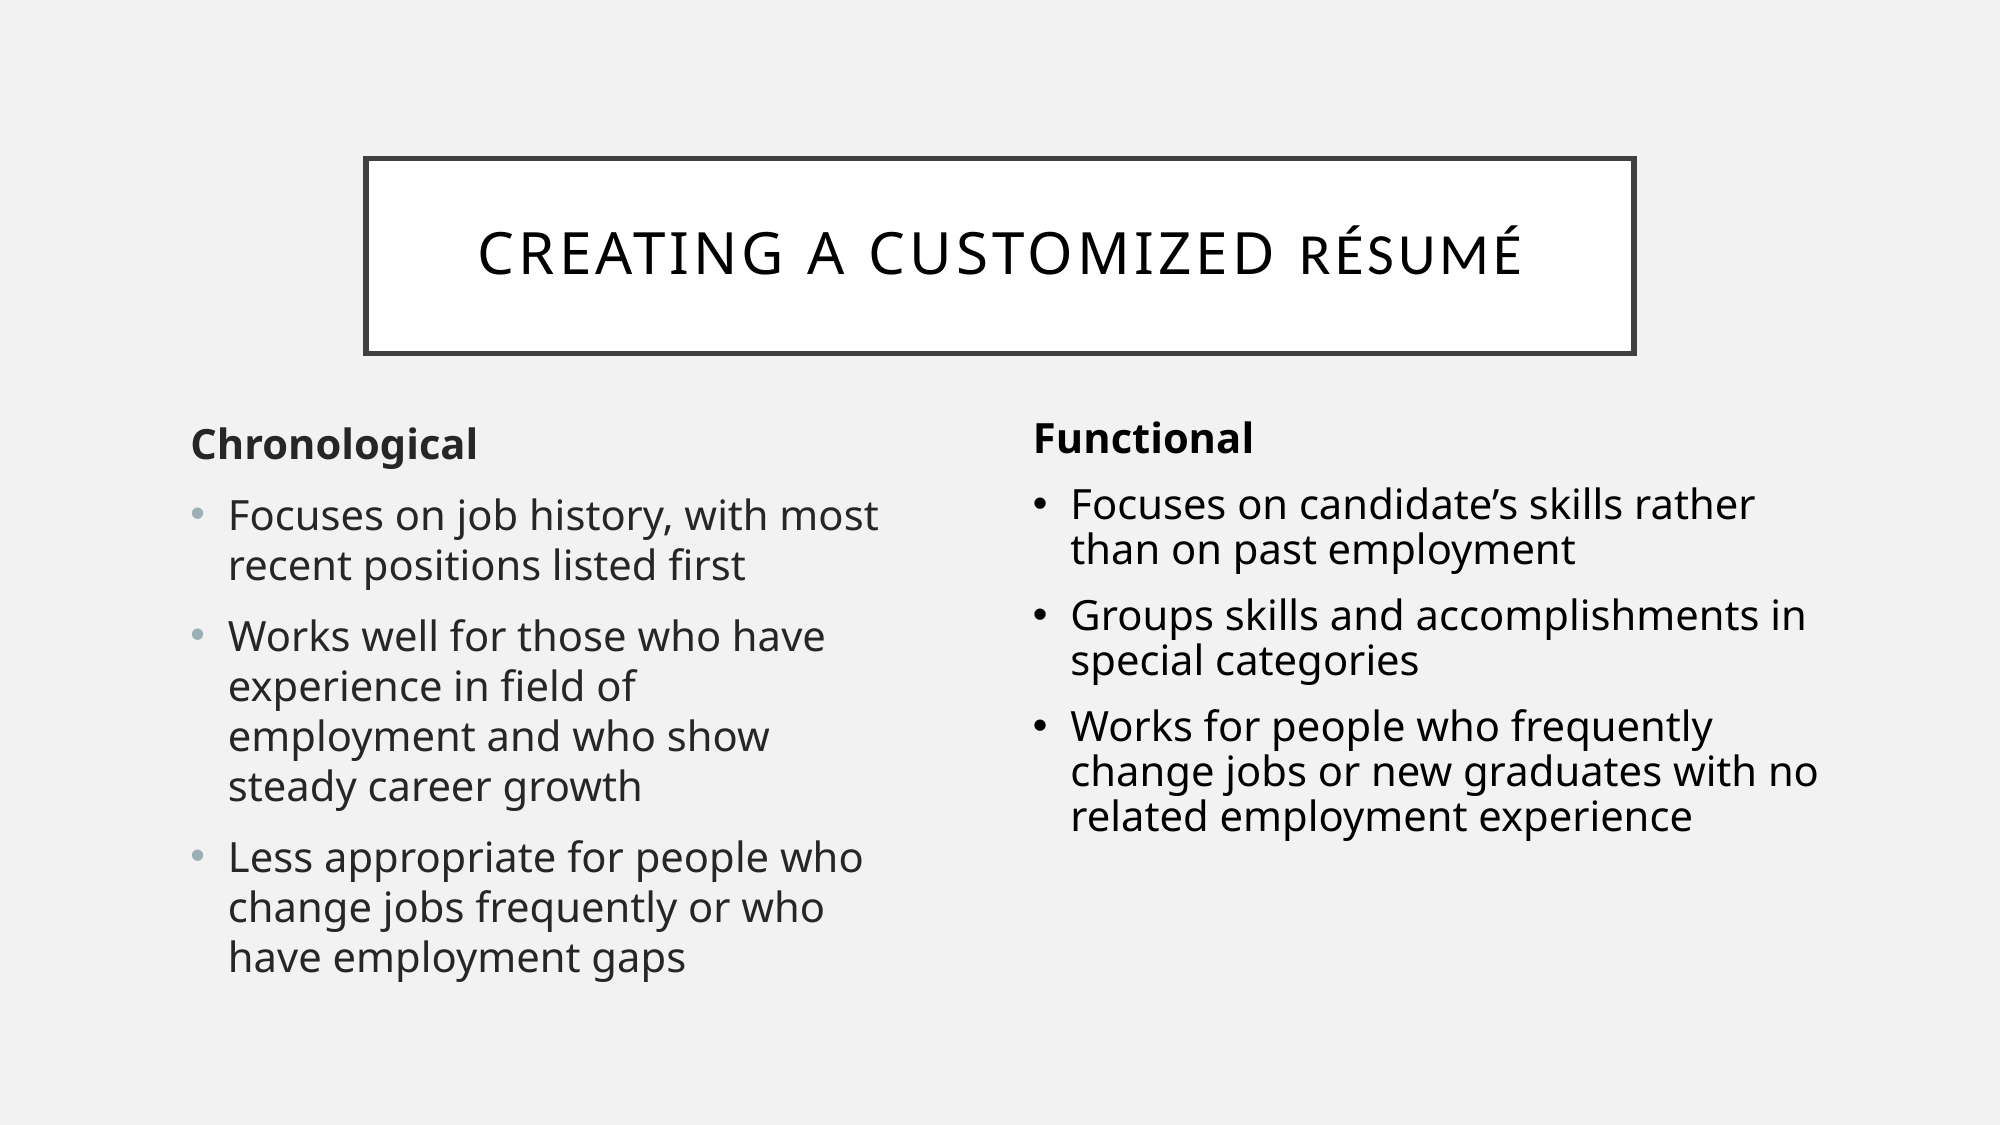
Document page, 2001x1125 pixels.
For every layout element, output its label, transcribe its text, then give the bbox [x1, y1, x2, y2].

list Chronological Focuses on job history, with most recent positions listed first Works well for those who have experience in field of employment and who show steady career growth Less appropriate for people who change jobs frequently or who have employment gaps [175, 410, 910, 927]
title Creating a Customized Résumé [363, 156, 1637, 356]
text_box Functional Focuses on candidate’s skills rather than on past employment Groups skills and accomplishments in special categories Works for people who frequently change jobs or new graduates with no related employment experience [1017, 410, 1846, 862]
